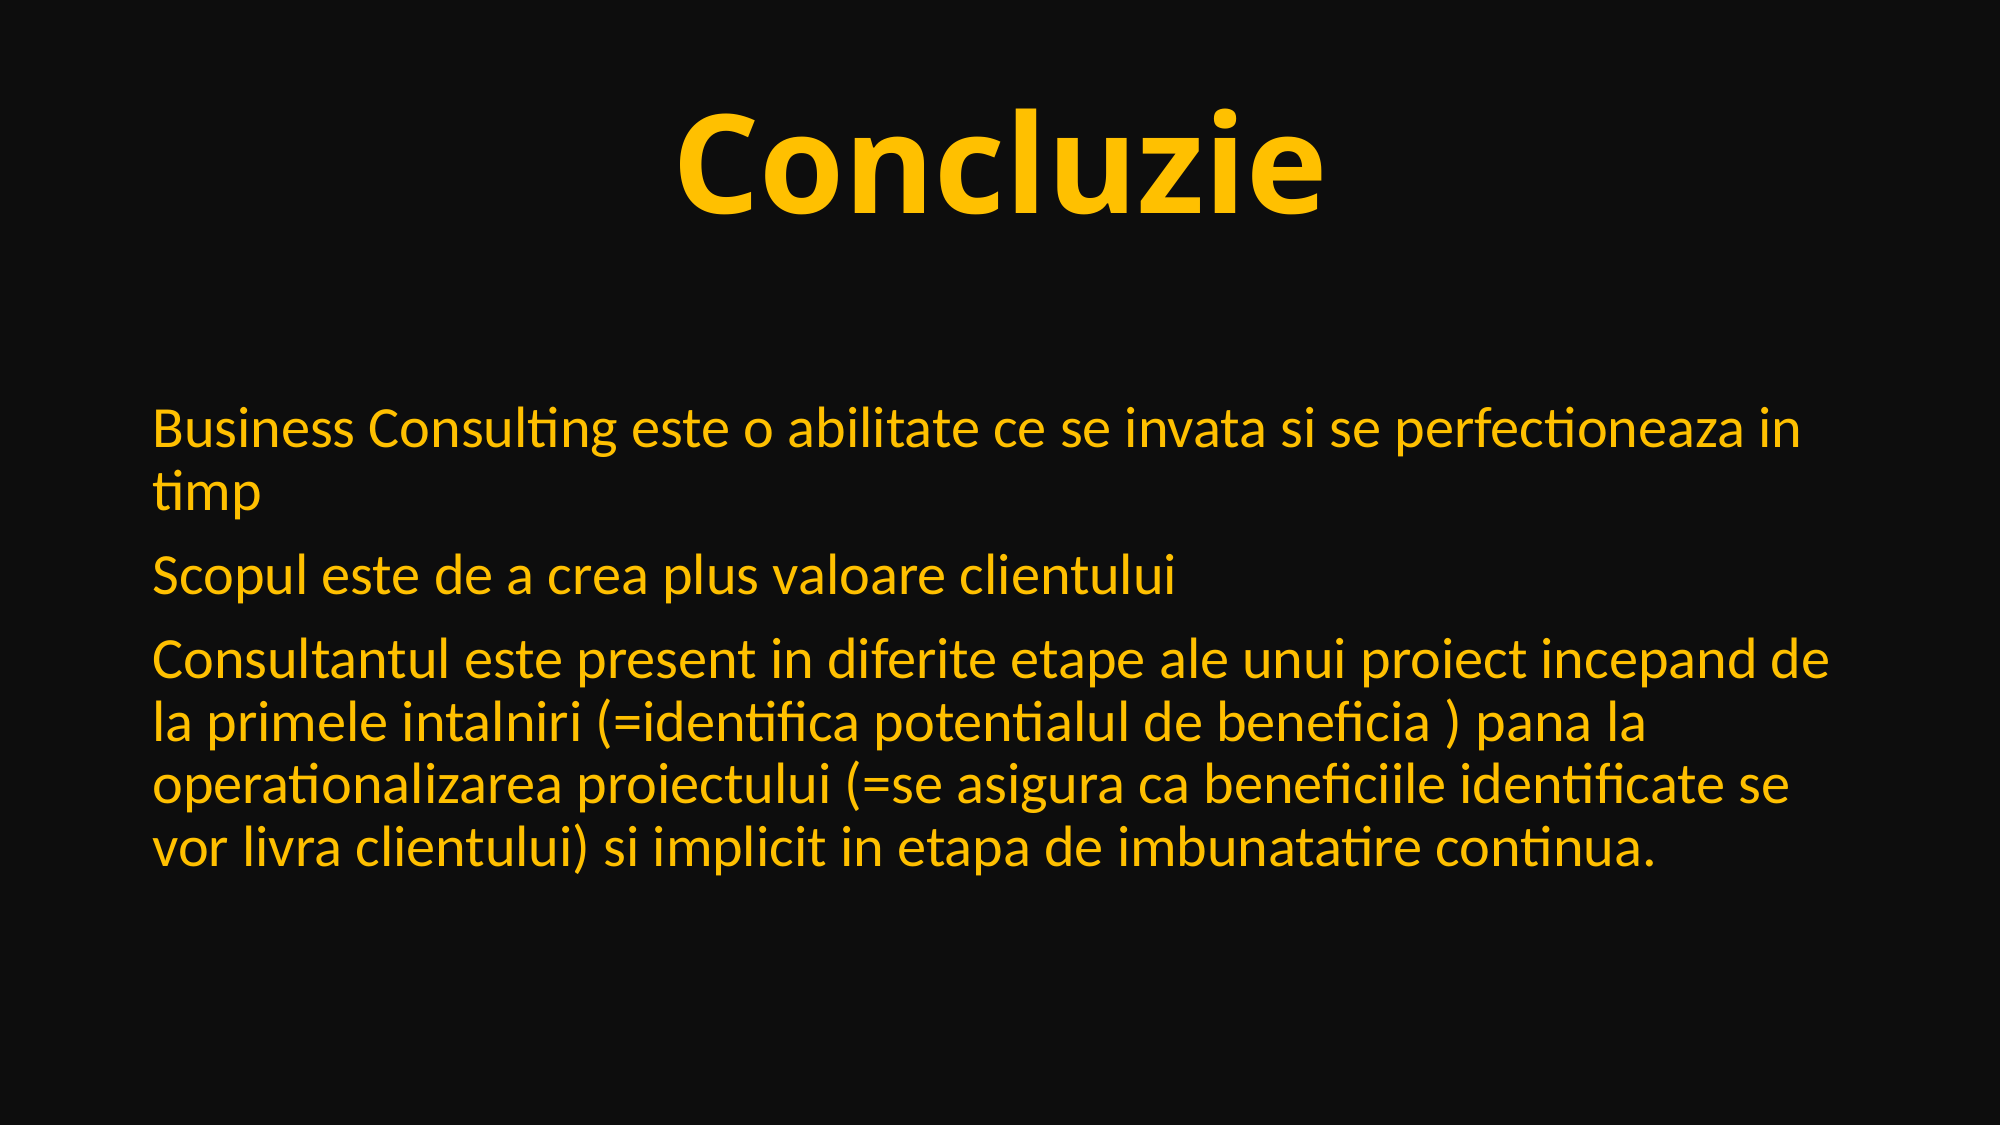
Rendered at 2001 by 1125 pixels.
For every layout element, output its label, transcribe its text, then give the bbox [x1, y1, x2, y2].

list Business Consulting este o abilitate ce se invata si se perfectioneaza in timp Scopul este de a crea plus valoare clientului Consultantul este present in diferite etape ale unui proiect incepand de la primele intalniri (=identifica potentialul de beneficia ) pana la operationalizarea proiectului (=se asigura ca beneficiile identificate se vor livra clientului) si implicit in etapa de imbunatatire continua. [137, 299, 1881, 1014]
title Concluzie [137, 59, 1863, 278]
